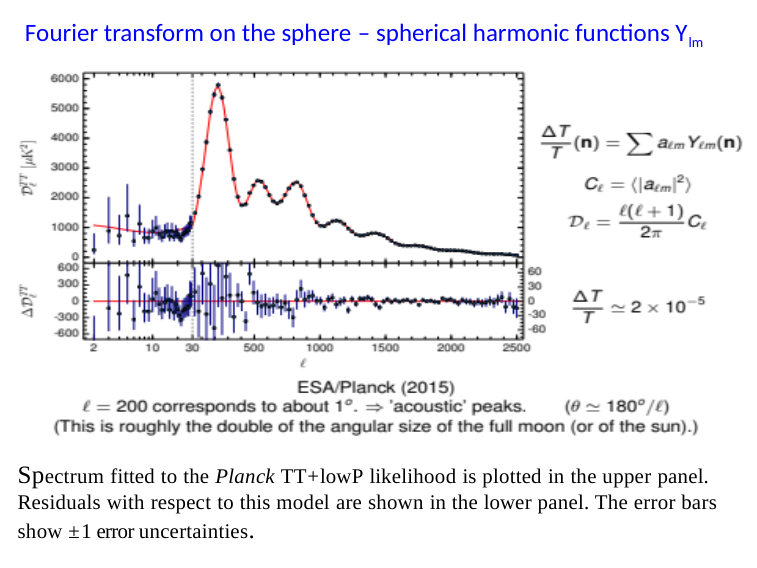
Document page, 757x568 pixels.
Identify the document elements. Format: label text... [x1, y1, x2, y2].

picture [12, 54, 744, 447]
text_box Fourier transform on the sphere – spherical harmonic functions Ylm [10, 8, 725, 58]
text_box Spectrum fitted to the Planck TT+lowP likelihood is plotted in the upper panel. Residuals with respect to this model are shown in the lower panel. The error bars show ±1 error uncertainties. [15, 458, 741, 544]
